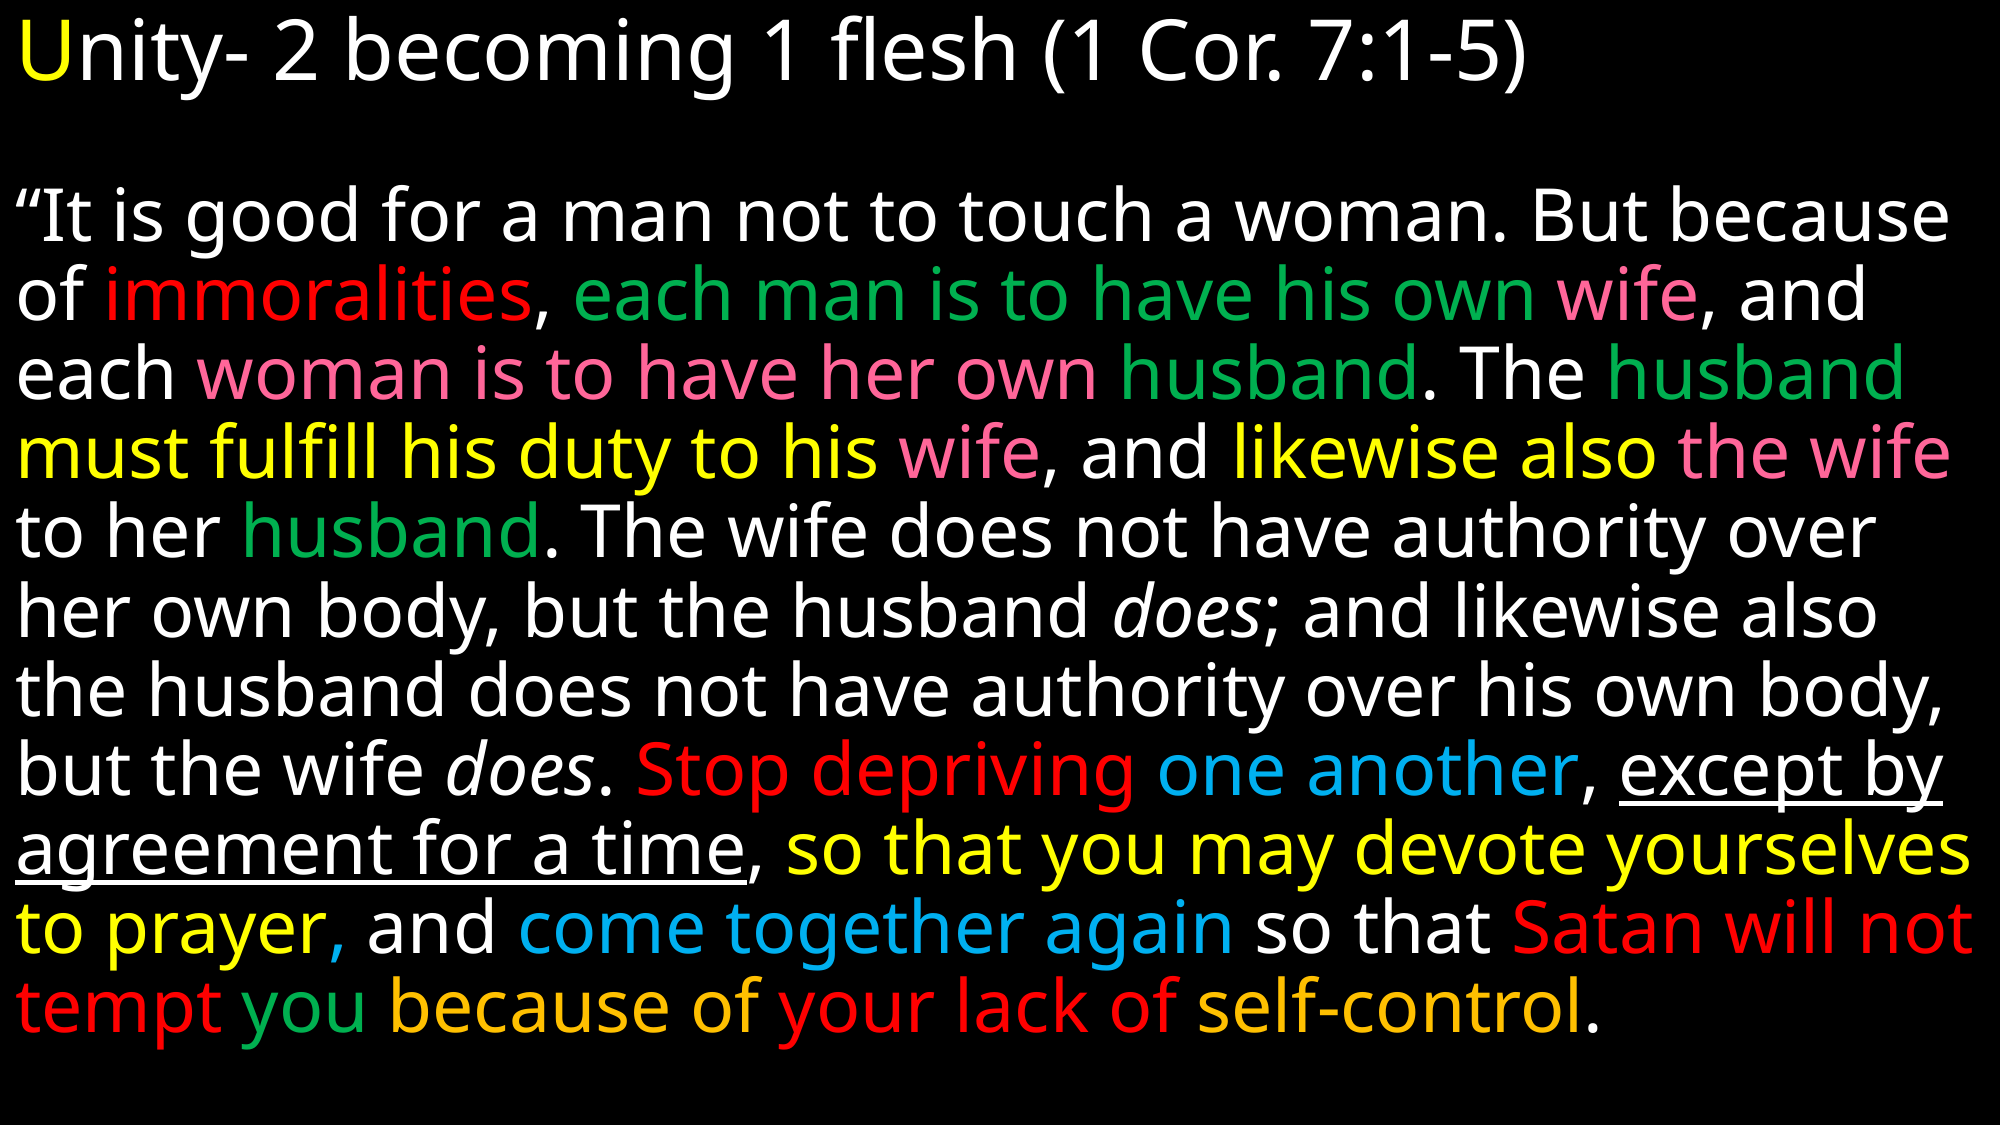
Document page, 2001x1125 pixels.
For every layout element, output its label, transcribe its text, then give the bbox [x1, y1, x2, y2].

list Unity- 2 becoming 1 flesh (1 Cor. 7:1-5) “It is good for a man not to touch a woman. But because of immoralities, each man is to have his own wife, and each woman is to have her own husband. The husband must fulfill his duty to his wife, and likewise also the wife to her husband. The wife does not have authority over her own body, but the husband does; and likewise also the husband does not have authority over his own body, but the wife does. Stop depriving one another, except by agreement for a time, so that you may devote yourselves to prayer, and come together again so that Satan will not tempt you because of your lack of self-control. [0, 0, 2000, 1125]
